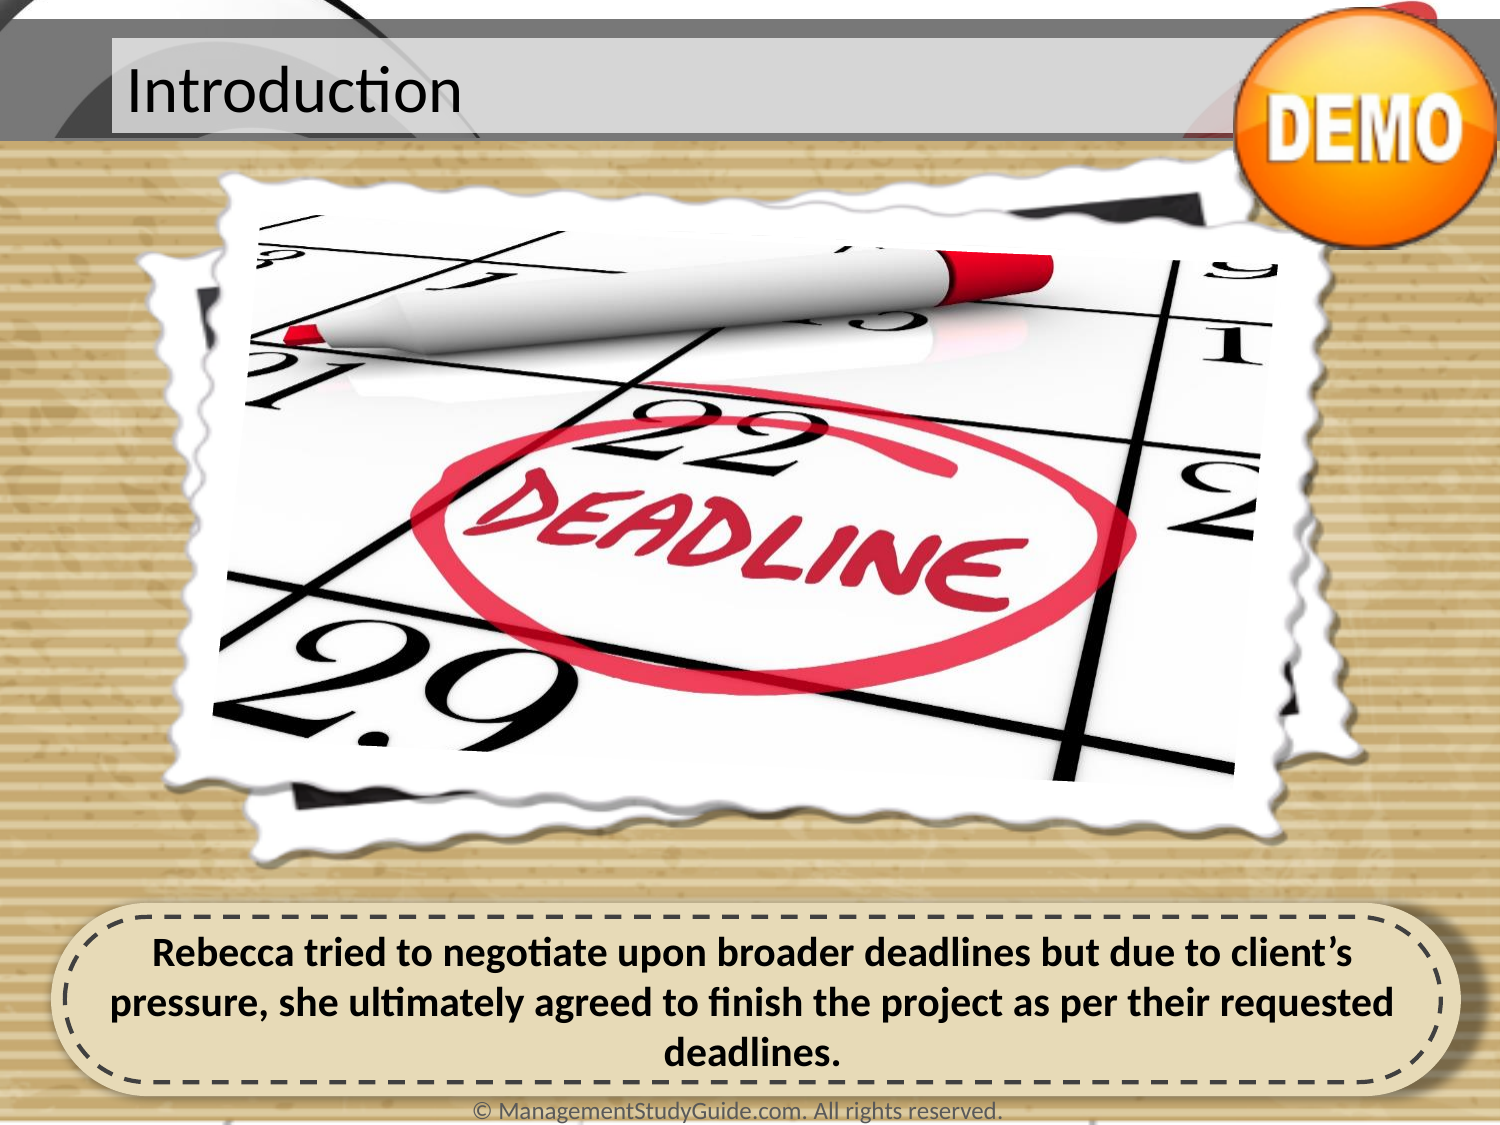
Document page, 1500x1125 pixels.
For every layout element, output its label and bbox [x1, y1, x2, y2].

text_box [52, 904, 1459, 1095]
text_box [0, 0, 1500, 140]
picture [0, 7, 1500, 1125]
